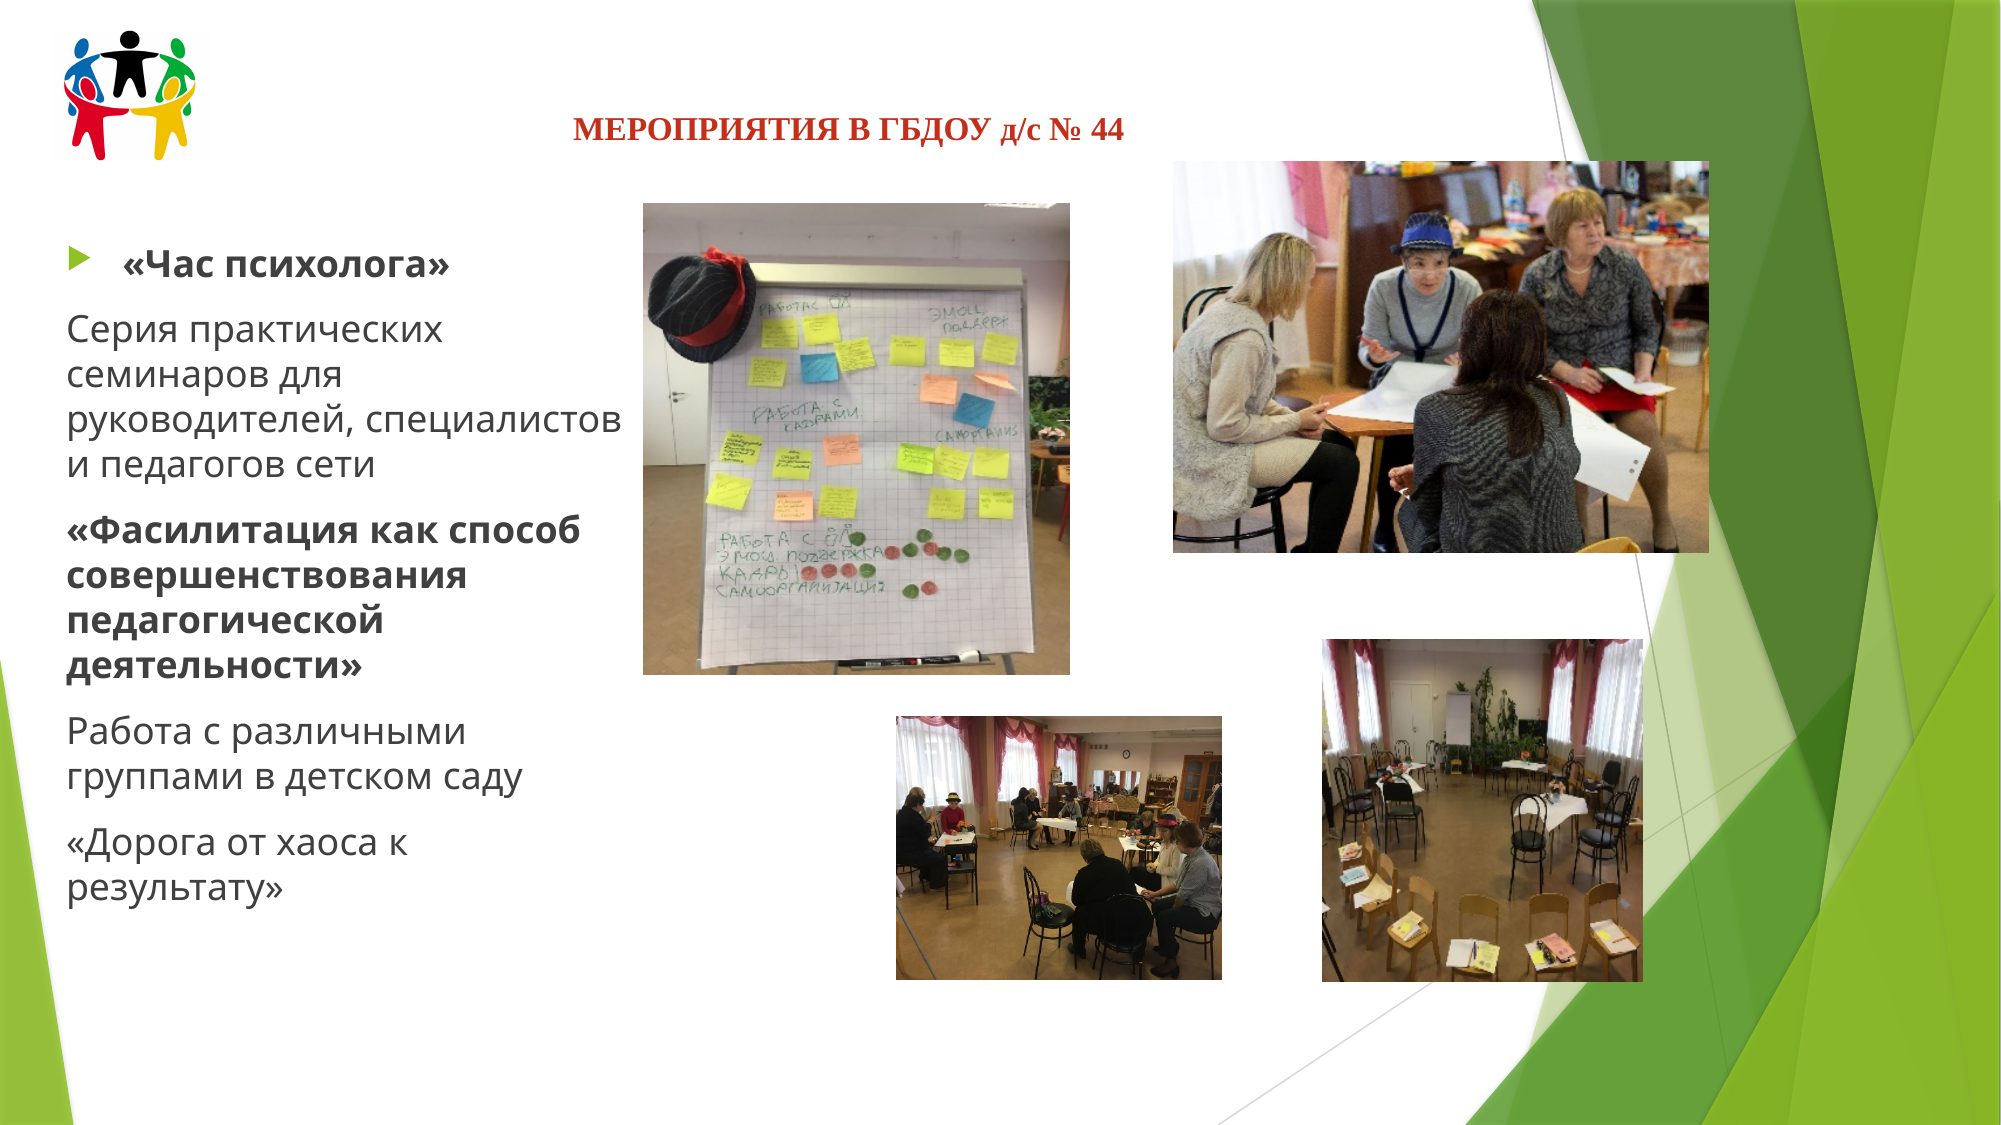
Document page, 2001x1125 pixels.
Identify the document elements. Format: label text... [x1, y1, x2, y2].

picture [1321, 638, 1643, 982]
picture [1173, 161, 1710, 553]
picture [50, 29, 211, 163]
picture [895, 716, 1223, 980]
list «Час психолога» Серия практических семинаров для руководителей, специалистов и педагогов сети «Фасилитация как способ совершенствования педагогической деятельности» Работа с различными группами в детском саду «Дорога от хаоса к результату» [51, 232, 644, 960]
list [642, 203, 1070, 676]
title МЕРОПРИЯТИЯ В ГБДОУ д/с № 44 [215, 99, 1522, 162]
